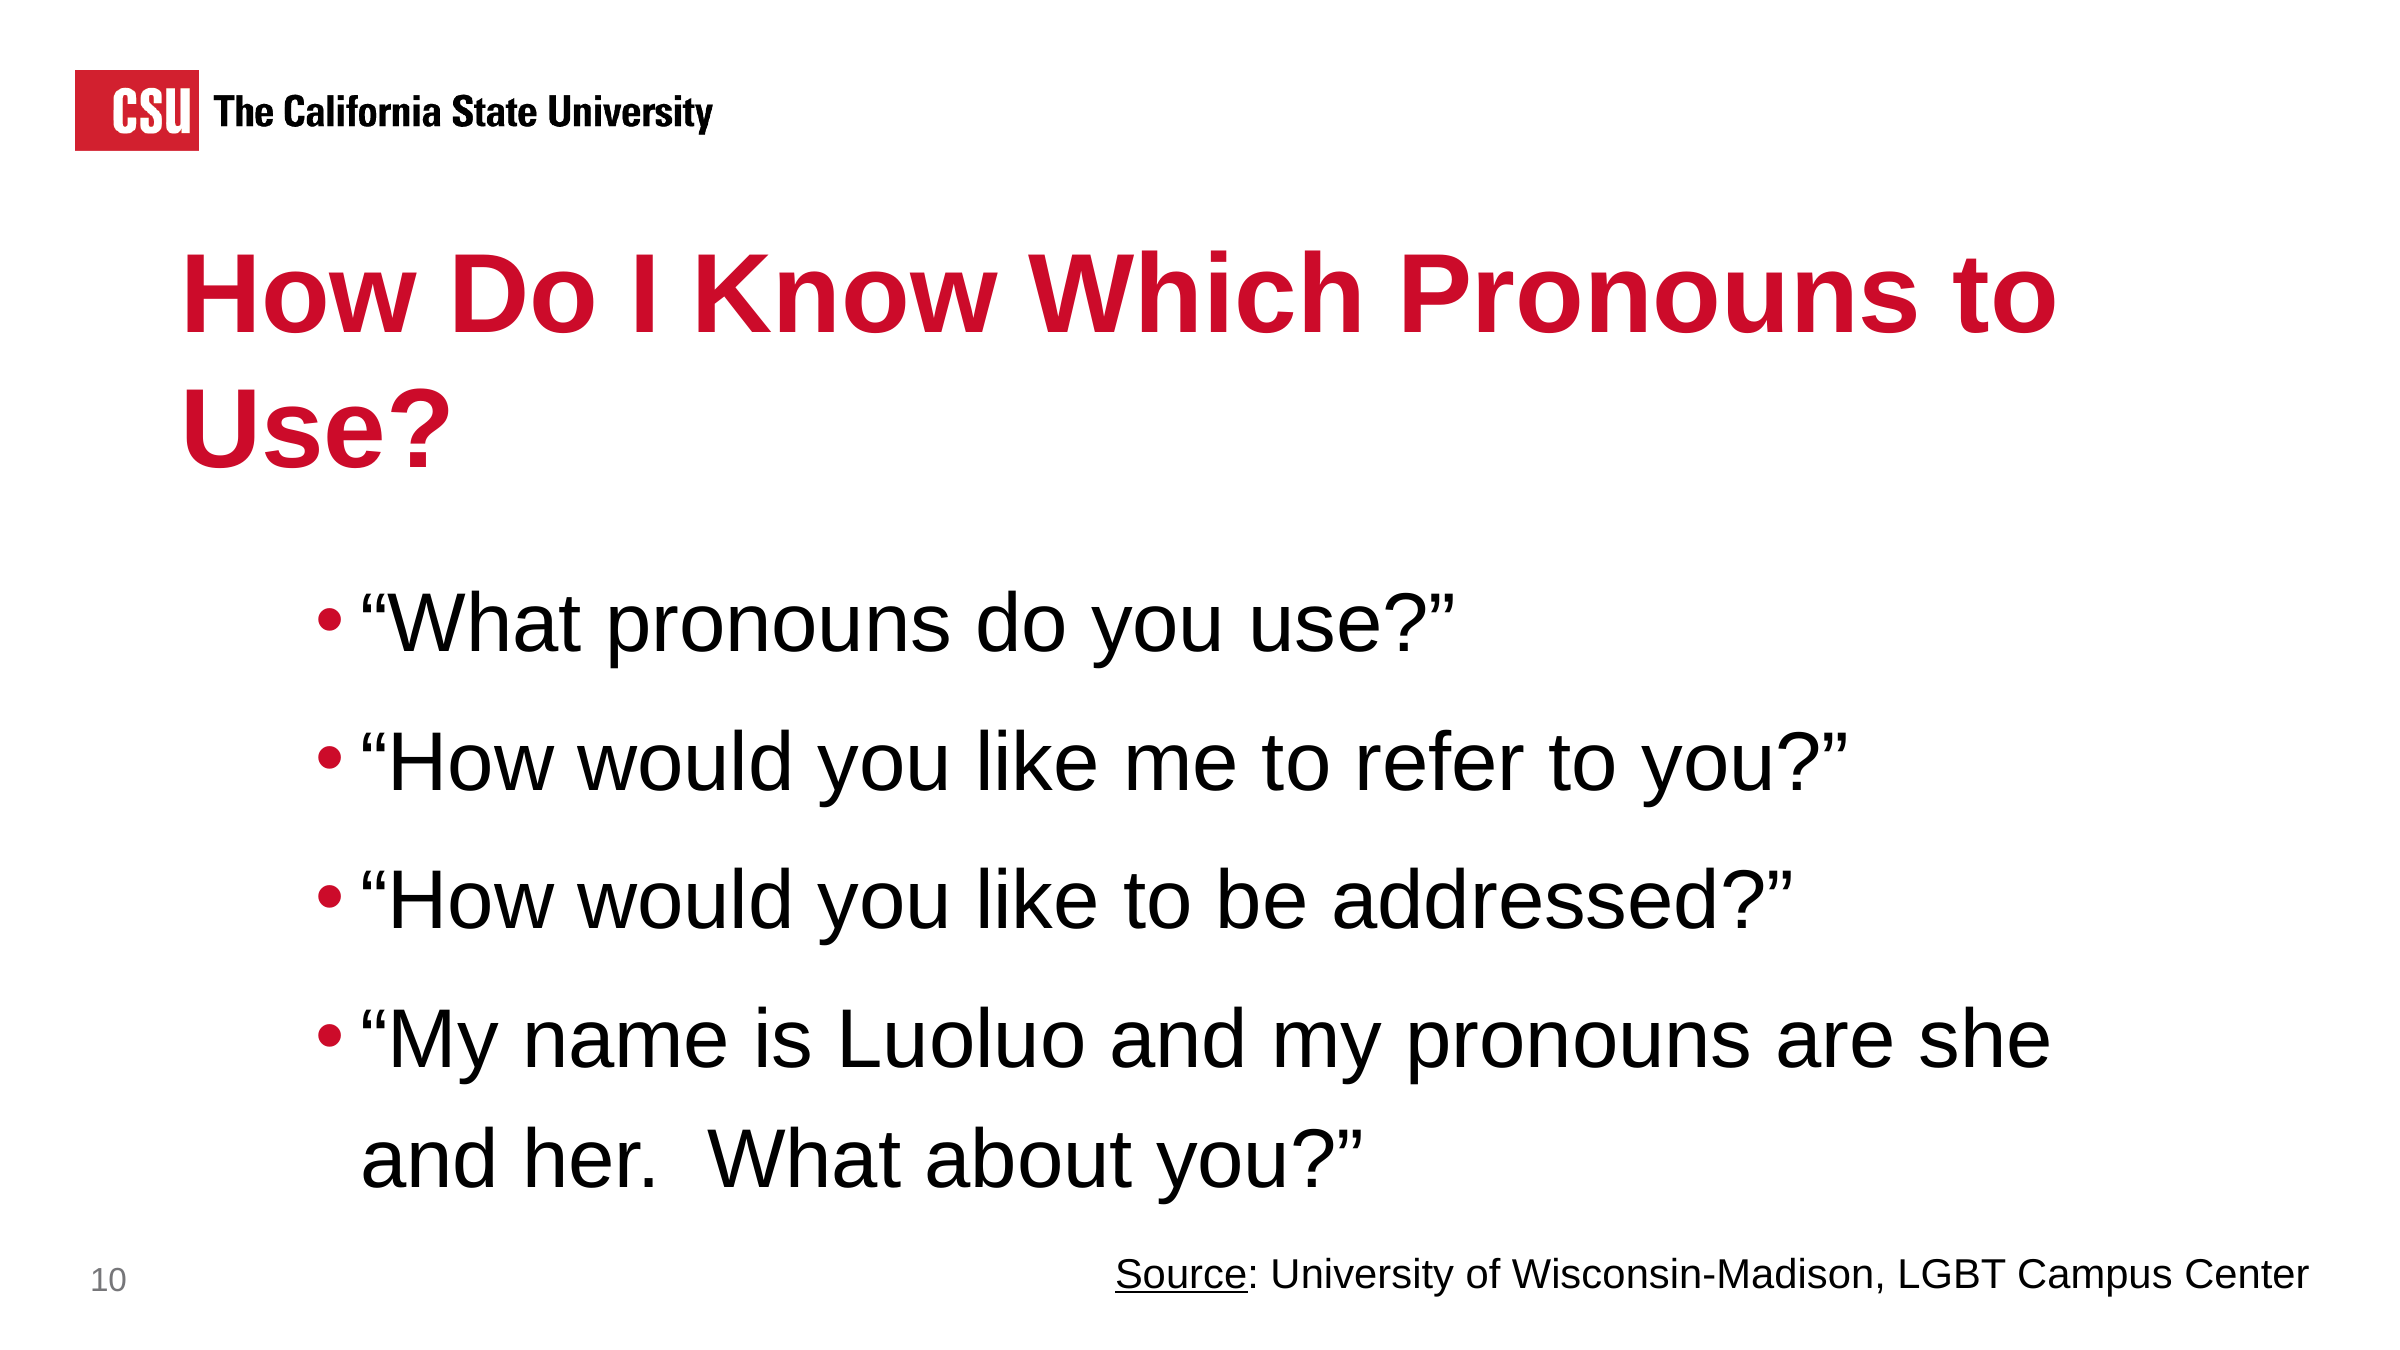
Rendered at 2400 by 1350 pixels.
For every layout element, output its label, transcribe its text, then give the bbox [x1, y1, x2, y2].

list How Do I Know Which Pronouns to Use? [180, 205, 2237, 494]
list “What pronouns do you use?” “How would you like me to refer to you?” “How would you like to be addressed?” “My name is Luoluo and my pronouns are she and her. What about you?” [315, 518, 2237, 1218]
slide_number 10 [75, 1241, 316, 1314]
text_box Source: University of Wisconsin-Madison, LGBT Campus Center [1047, 1239, 2325, 1305]
picture [75, 70, 713, 151]
